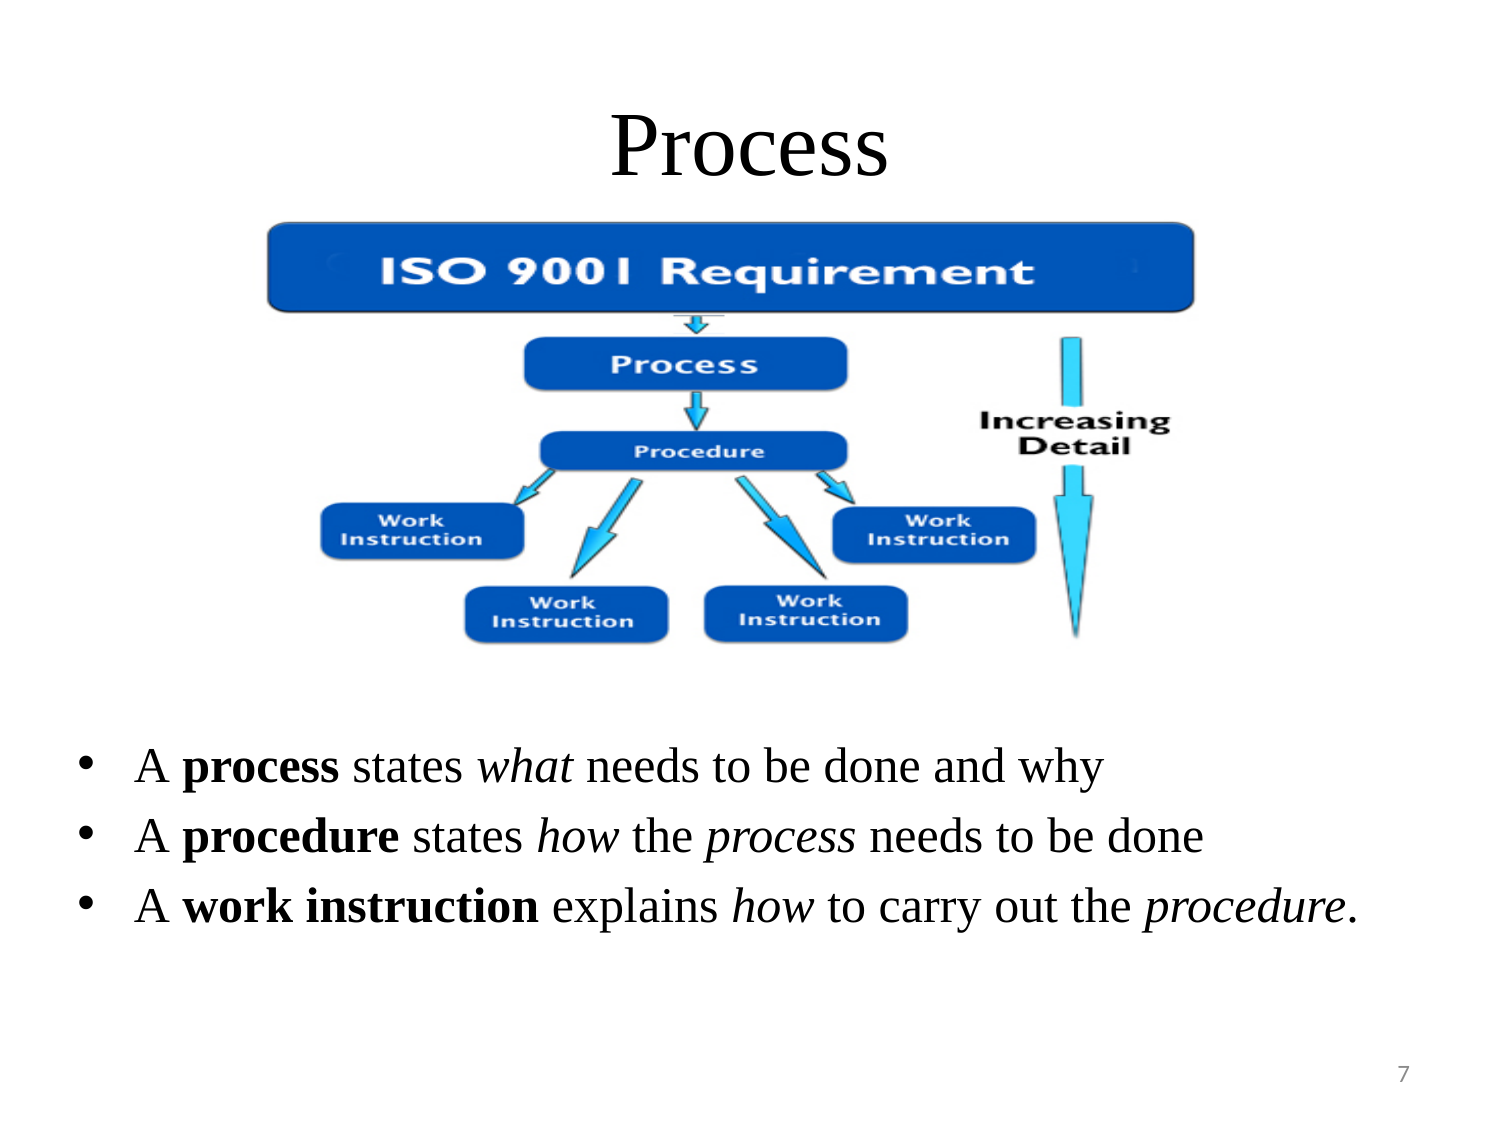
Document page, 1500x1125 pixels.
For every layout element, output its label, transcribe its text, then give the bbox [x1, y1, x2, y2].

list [137, 199, 1313, 676]
list A process states what needs to be done and why A procedure states how the process needs to be done A work instruction explains how to carry out the procedure. [62, 725, 1425, 1005]
slide_number 7 [1074, 1042, 1425, 1103]
title Process [75, 45, 1425, 233]
